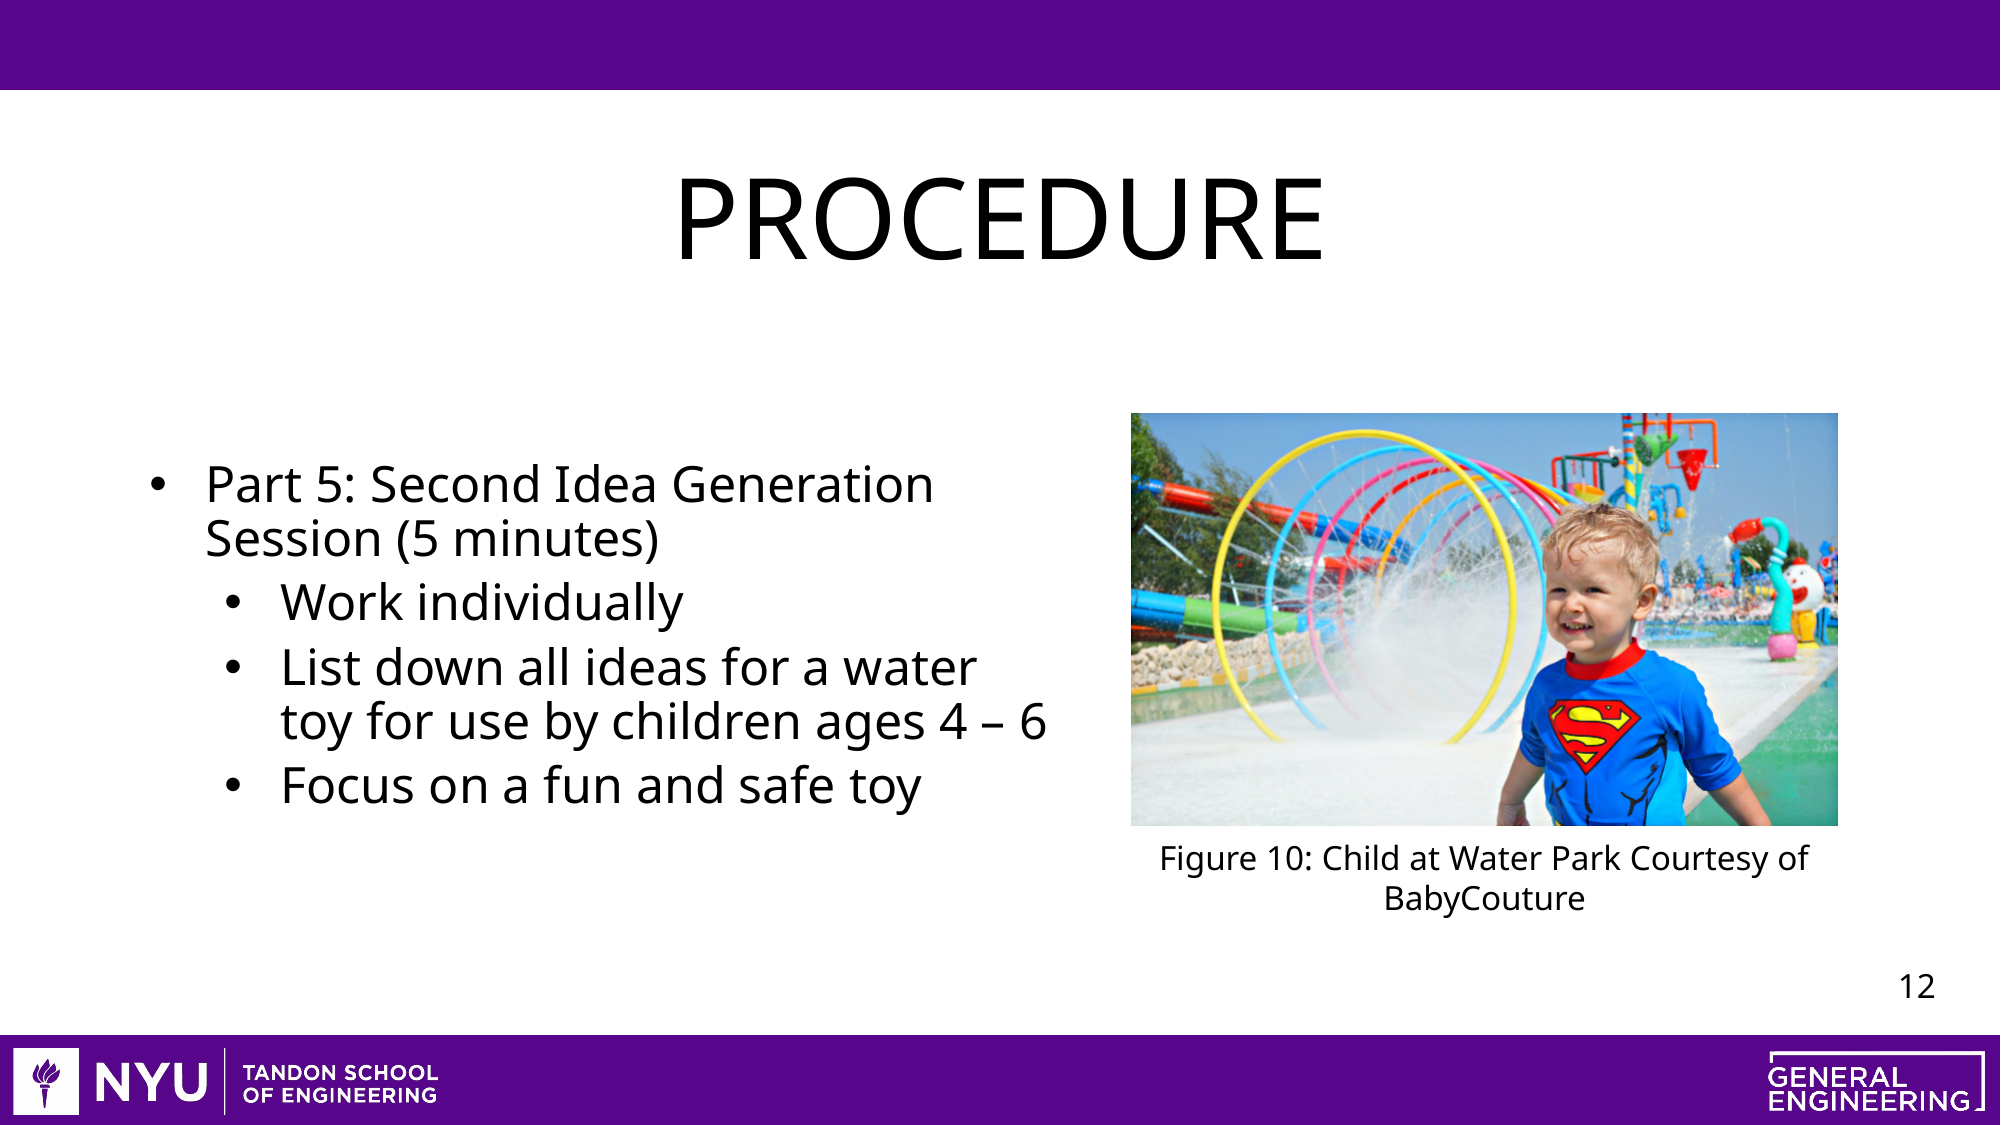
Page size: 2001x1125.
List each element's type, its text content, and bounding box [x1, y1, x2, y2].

text_box Figure 10: Child at Water Park Courtesy of BabyCouture [1061, 830, 1908, 925]
picture [1768, 1051, 1985, 1111]
picture [1127, 409, 1842, 831]
title PROCEDURE [92, 132, 1908, 292]
text_box [0, 1035, 2000, 1125]
picture [13, 1048, 439, 1115]
subtitle Part 5: Second Idea Generation Session (5 minutes) Work individually List down all ideas for a water toy for use by children ages 4 – 6 Focus on a fun and safe toy [134, 315, 1076, 959]
text_box 12 [1802, 958, 1951, 1014]
text_box [0, 0, 2000, 90]
